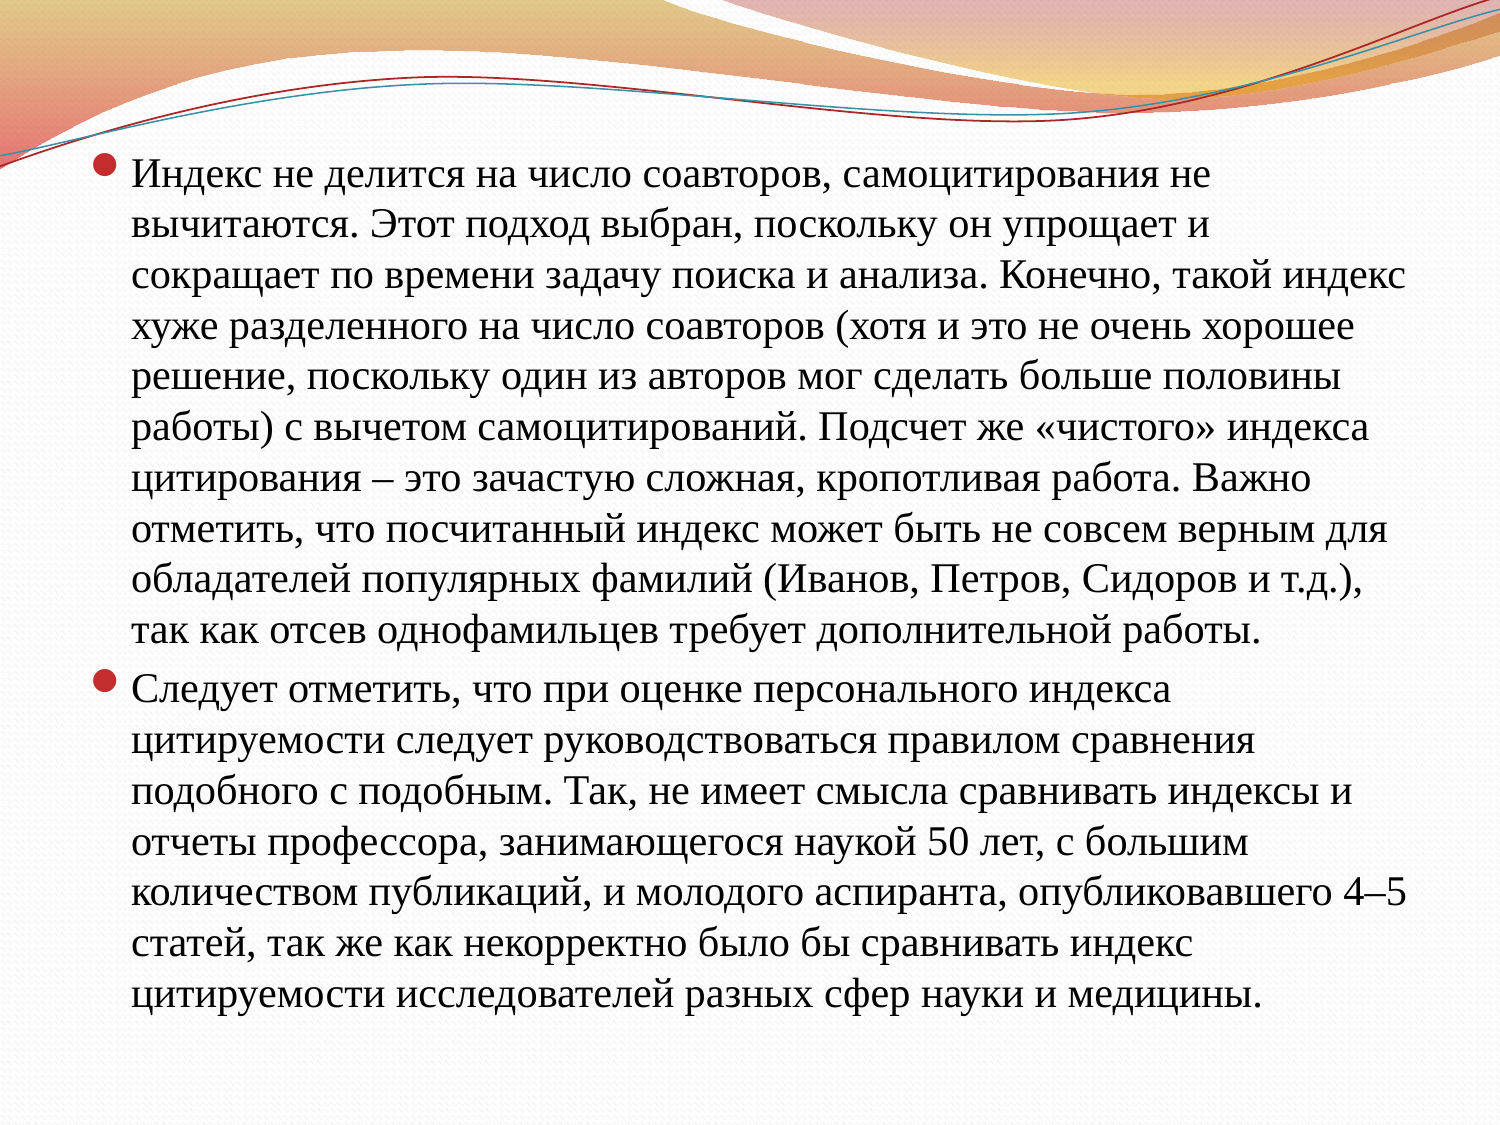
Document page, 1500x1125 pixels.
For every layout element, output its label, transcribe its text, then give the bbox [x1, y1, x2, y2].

list Индекс не делится на число соавторов, самоцитирования не вычитаются. Этот подход выбран, поскольку он упрощает и сокращает по времени задачу поиска и анализа. Конечно, такой индекс хуже разделенного на число соавторов (хотя и это не очень хорошее решение, поскольку один из авторов мог сделать больше половины работы) с вычетом самоцитирований. Подсчет же «чистого» индекса цитирования – это зачастую сложная, кропотливая работа. Важно отметить, что посчитанный индекс может быть не совсем верным для обладателей популярных фамилий (Иванов, Петров, Сидоров и т.д.), так как отсев однофамильцев требует дополнительной работы. Следует отметить, что при оценке персонального индекса цитируемости следует руководствоваться правилом сравнения подобного с подобным. Так, не имеет смысла сравнивать индексы и отчеты профессора, занимающегося наукой 50 лет, с большим количеством публикаций, и молодого аспиранта, опубликовавшего 4–5 статей, так же как некорректно было бы сравнивать индекс цитируемости исследователей разных сфер науки и медицины. [75, 137, 1425, 1038]
